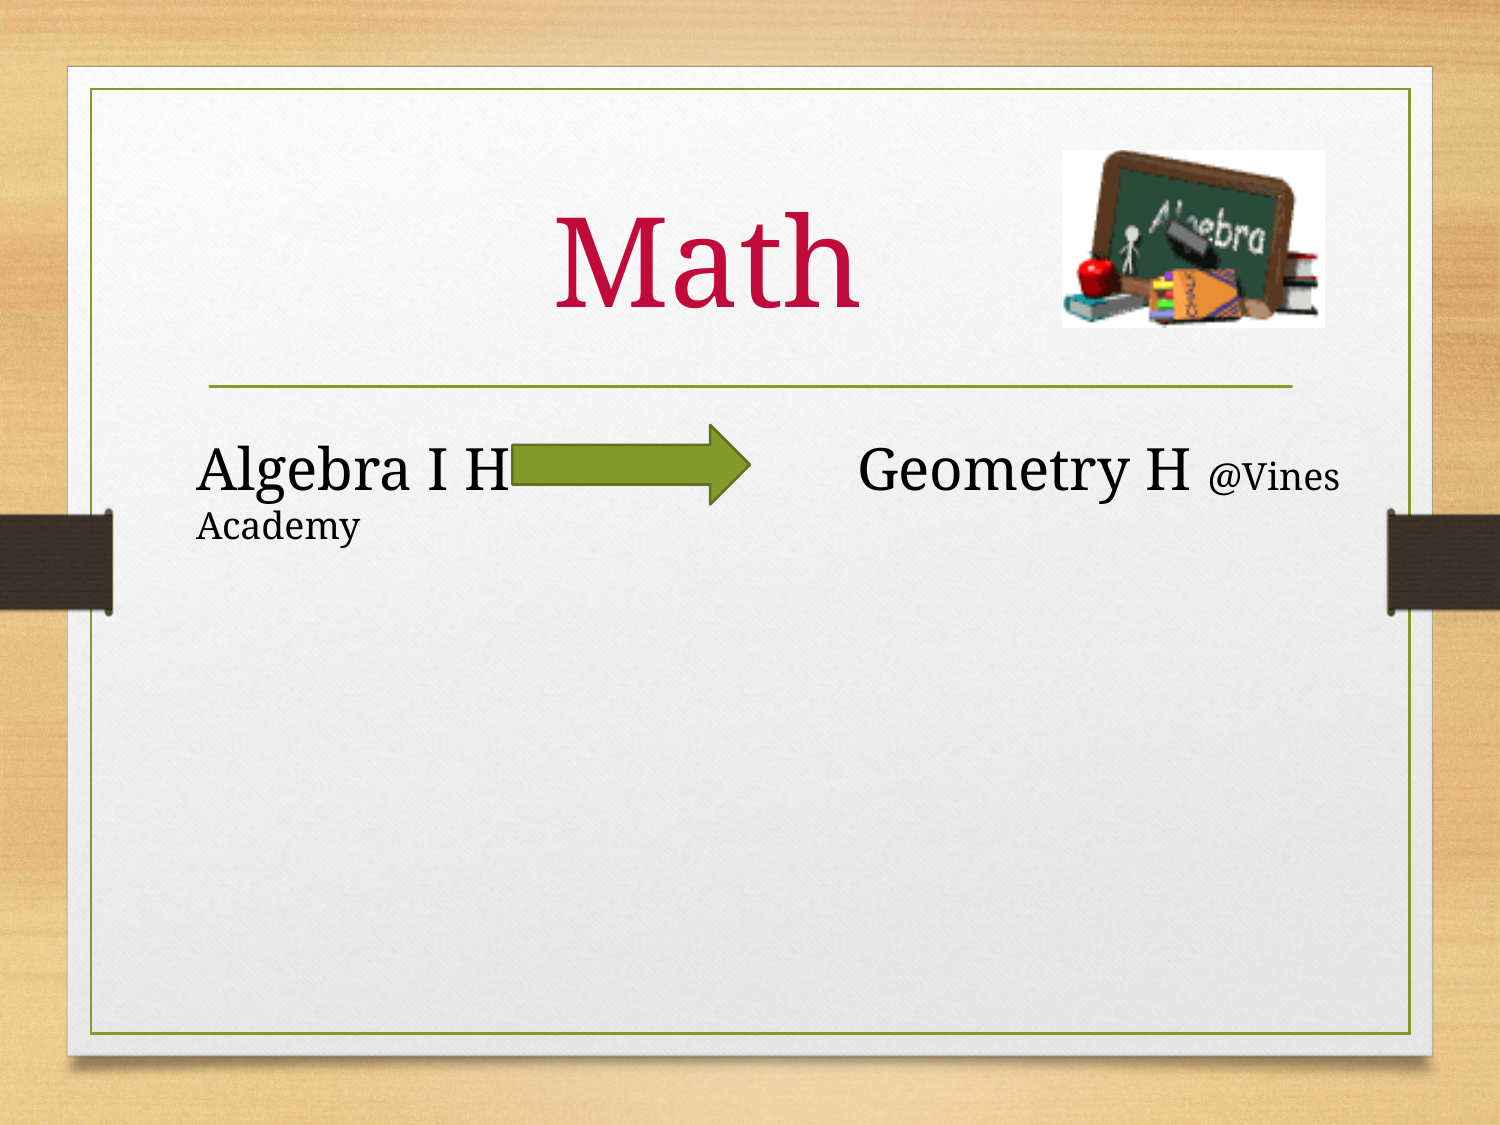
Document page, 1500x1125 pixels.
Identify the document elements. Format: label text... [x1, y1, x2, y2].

text_box Algebra I H Geometry H @Vines Academy [106, 424, 1475, 625]
picture [0, 0, 1500, 1125]
title Math [150, 150, 1266, 365]
text_box [511, 423, 751, 506]
